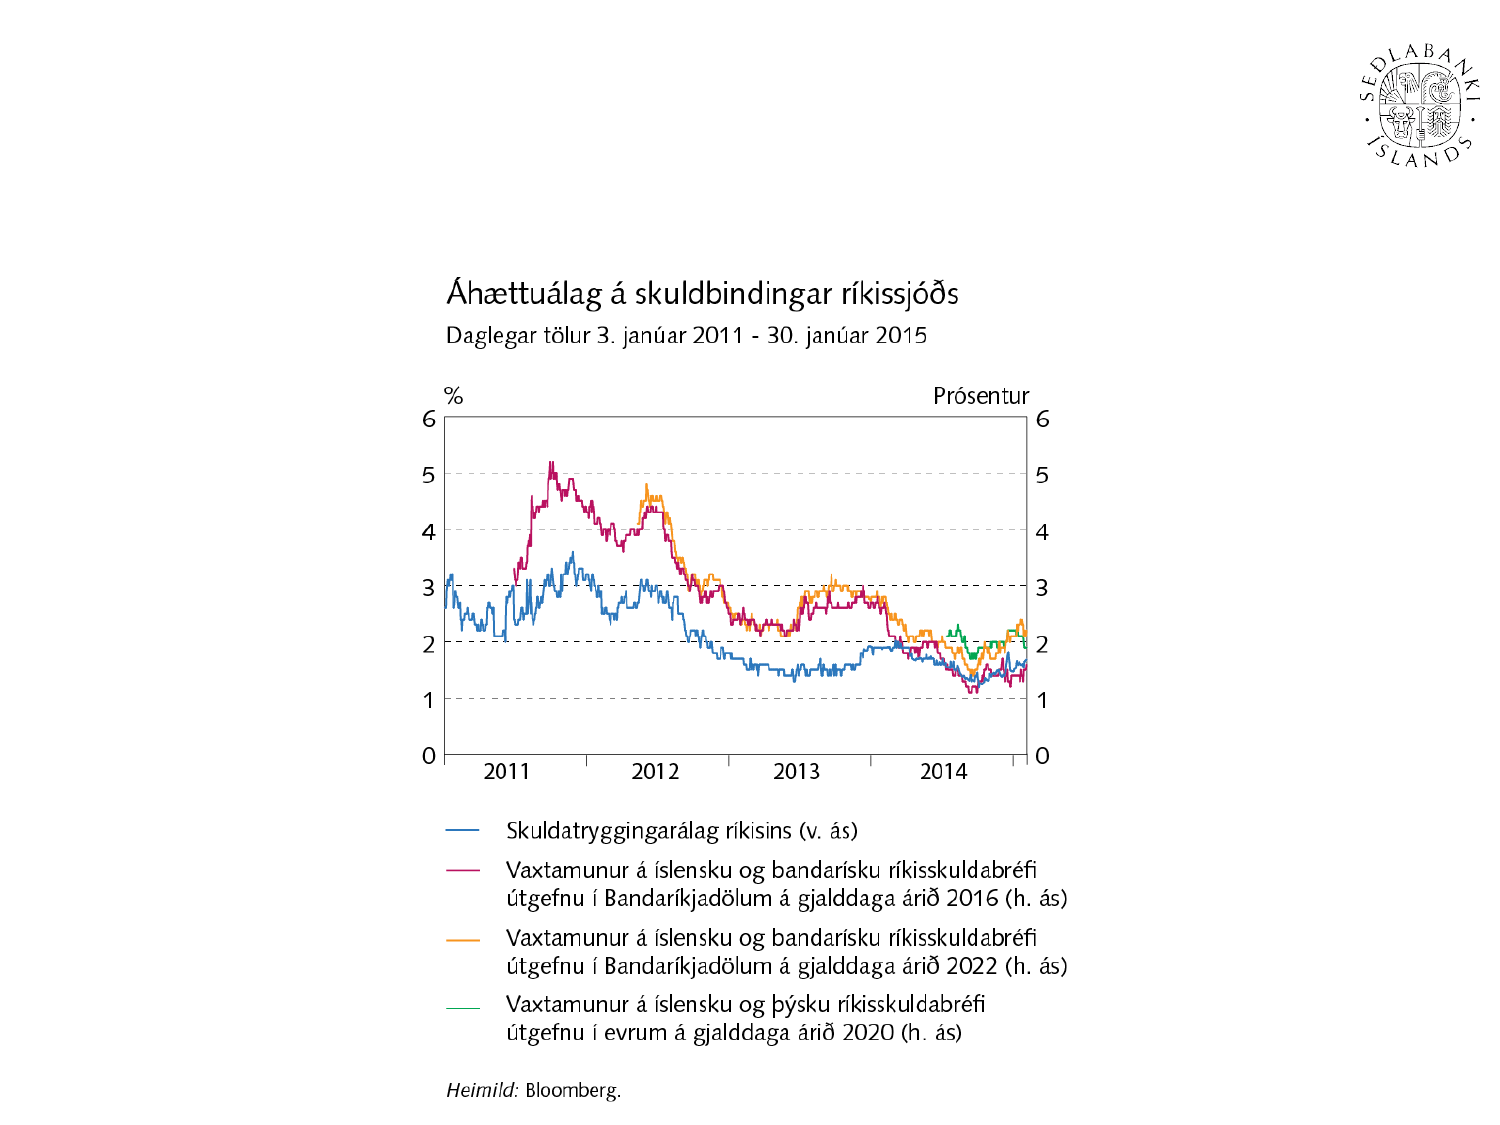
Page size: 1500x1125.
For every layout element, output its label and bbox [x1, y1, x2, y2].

picture [1357, 42, 1482, 173]
list [421, 234, 1067, 1102]
